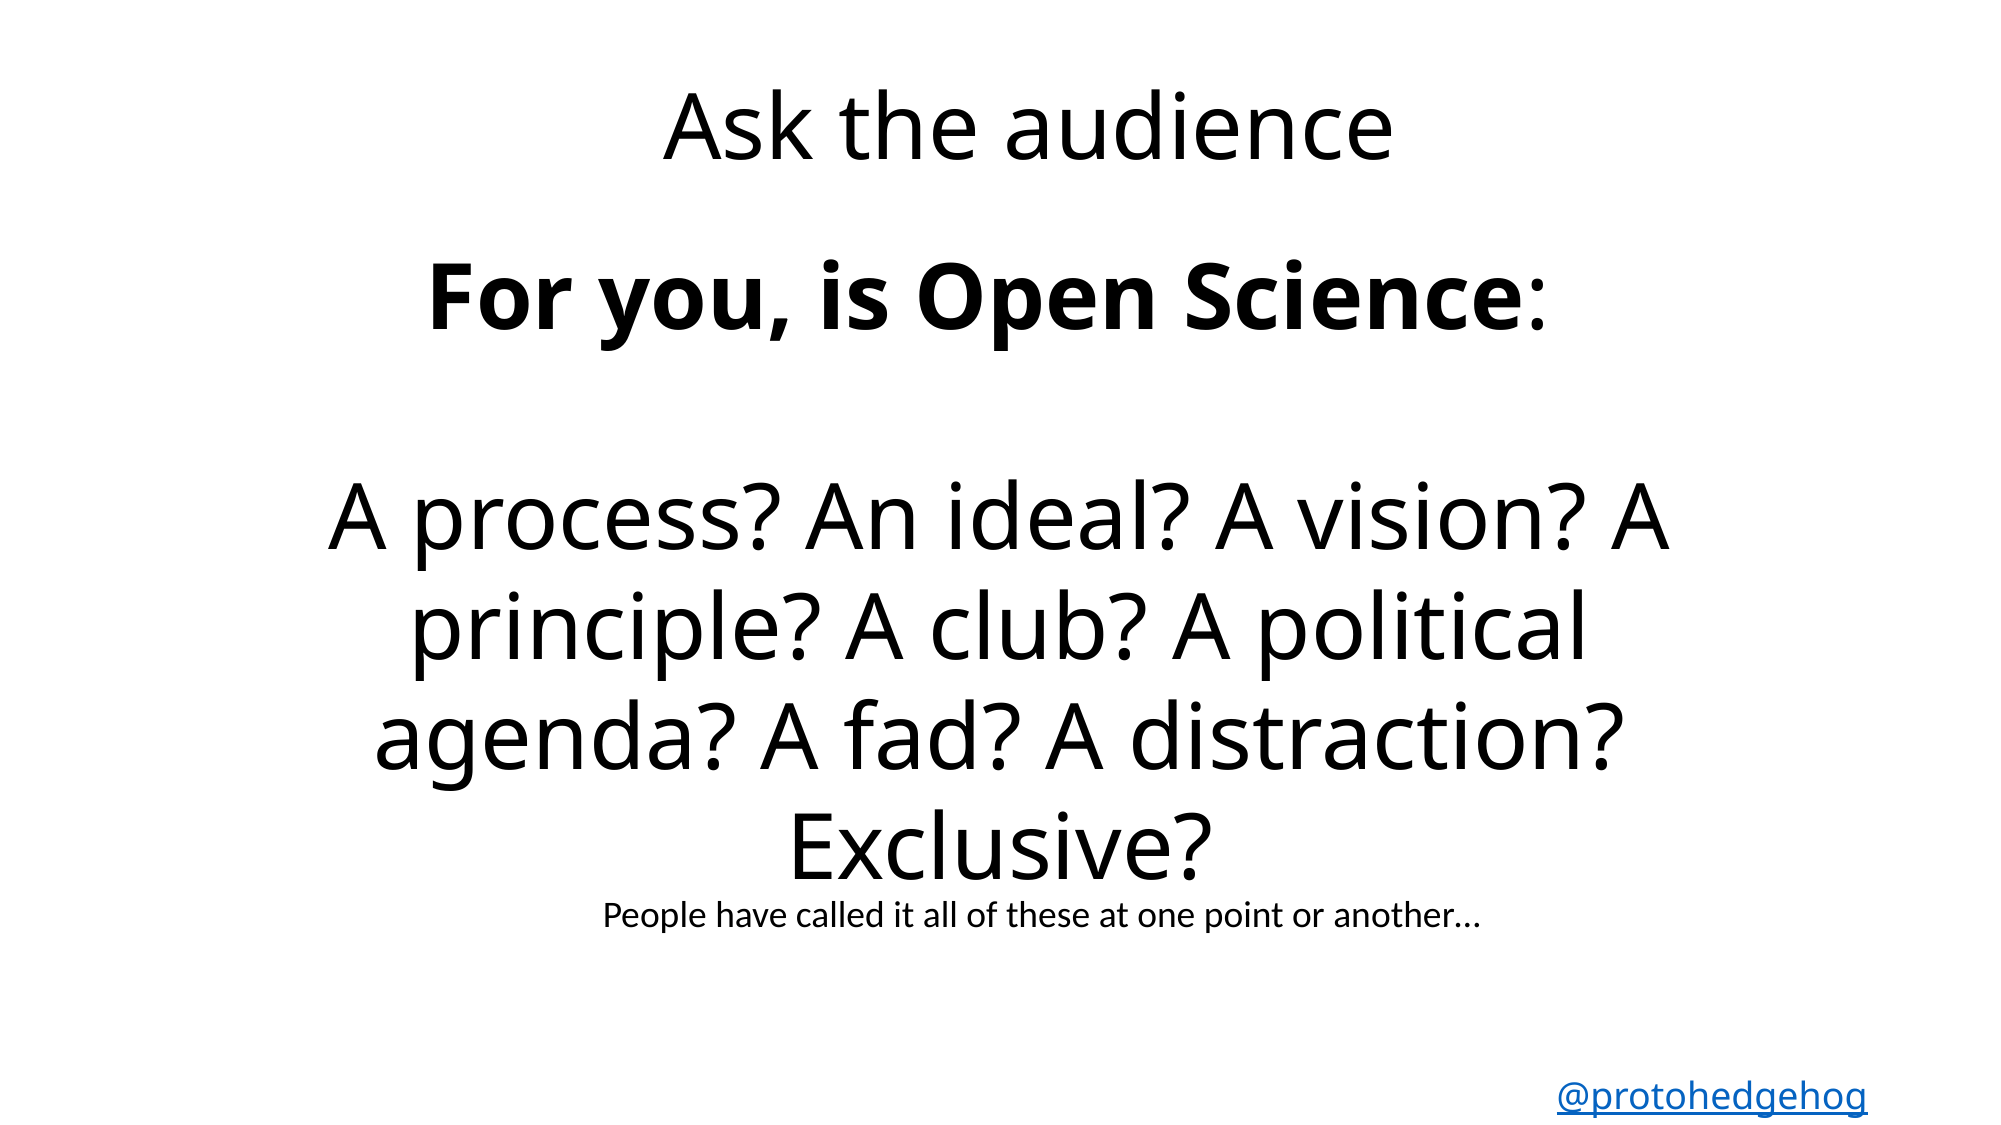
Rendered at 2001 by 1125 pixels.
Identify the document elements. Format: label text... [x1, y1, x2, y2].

text_box Ask the audience [648, 73, 2000, 291]
text_box People have called it all of these at one point or another… [588, 882, 1506, 943]
text_box For you, is Open Science: A process? An ideal? A vision? A principle? A club? A political agenda? A fad? A distraction? Exclusive? [205, 230, 1795, 906]
text_box @protohedgehog [1541, 1064, 1883, 1125]
